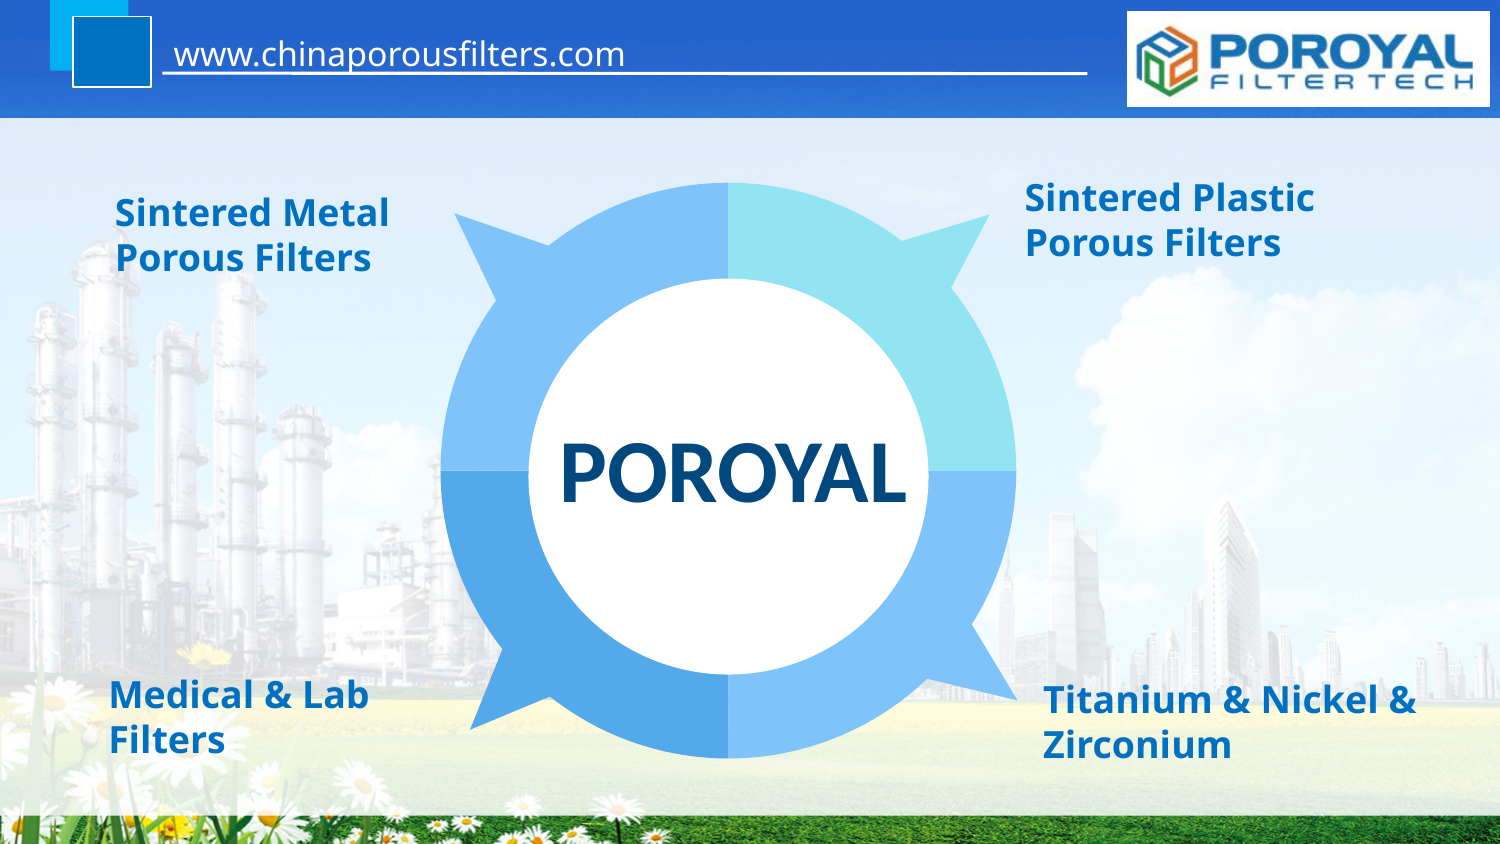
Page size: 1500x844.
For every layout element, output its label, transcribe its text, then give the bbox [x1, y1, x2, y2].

chart [273, 170, 1183, 771]
text_box Medical & Lab Filters [93, 663, 273, 769]
picture [0, 0, 1500, 118]
picture [0, 816, 1500, 844]
text_box www.chinaporousfilters.com [158, 24, 641, 81]
text_box Sintered Plastic Porous Filters [1009, 166, 1341, 272]
text_box Sintered Metal Porous Filters [100, 181, 273, 287]
text_box Titanium & Nickel & Zirconium [1028, 668, 1439, 774]
